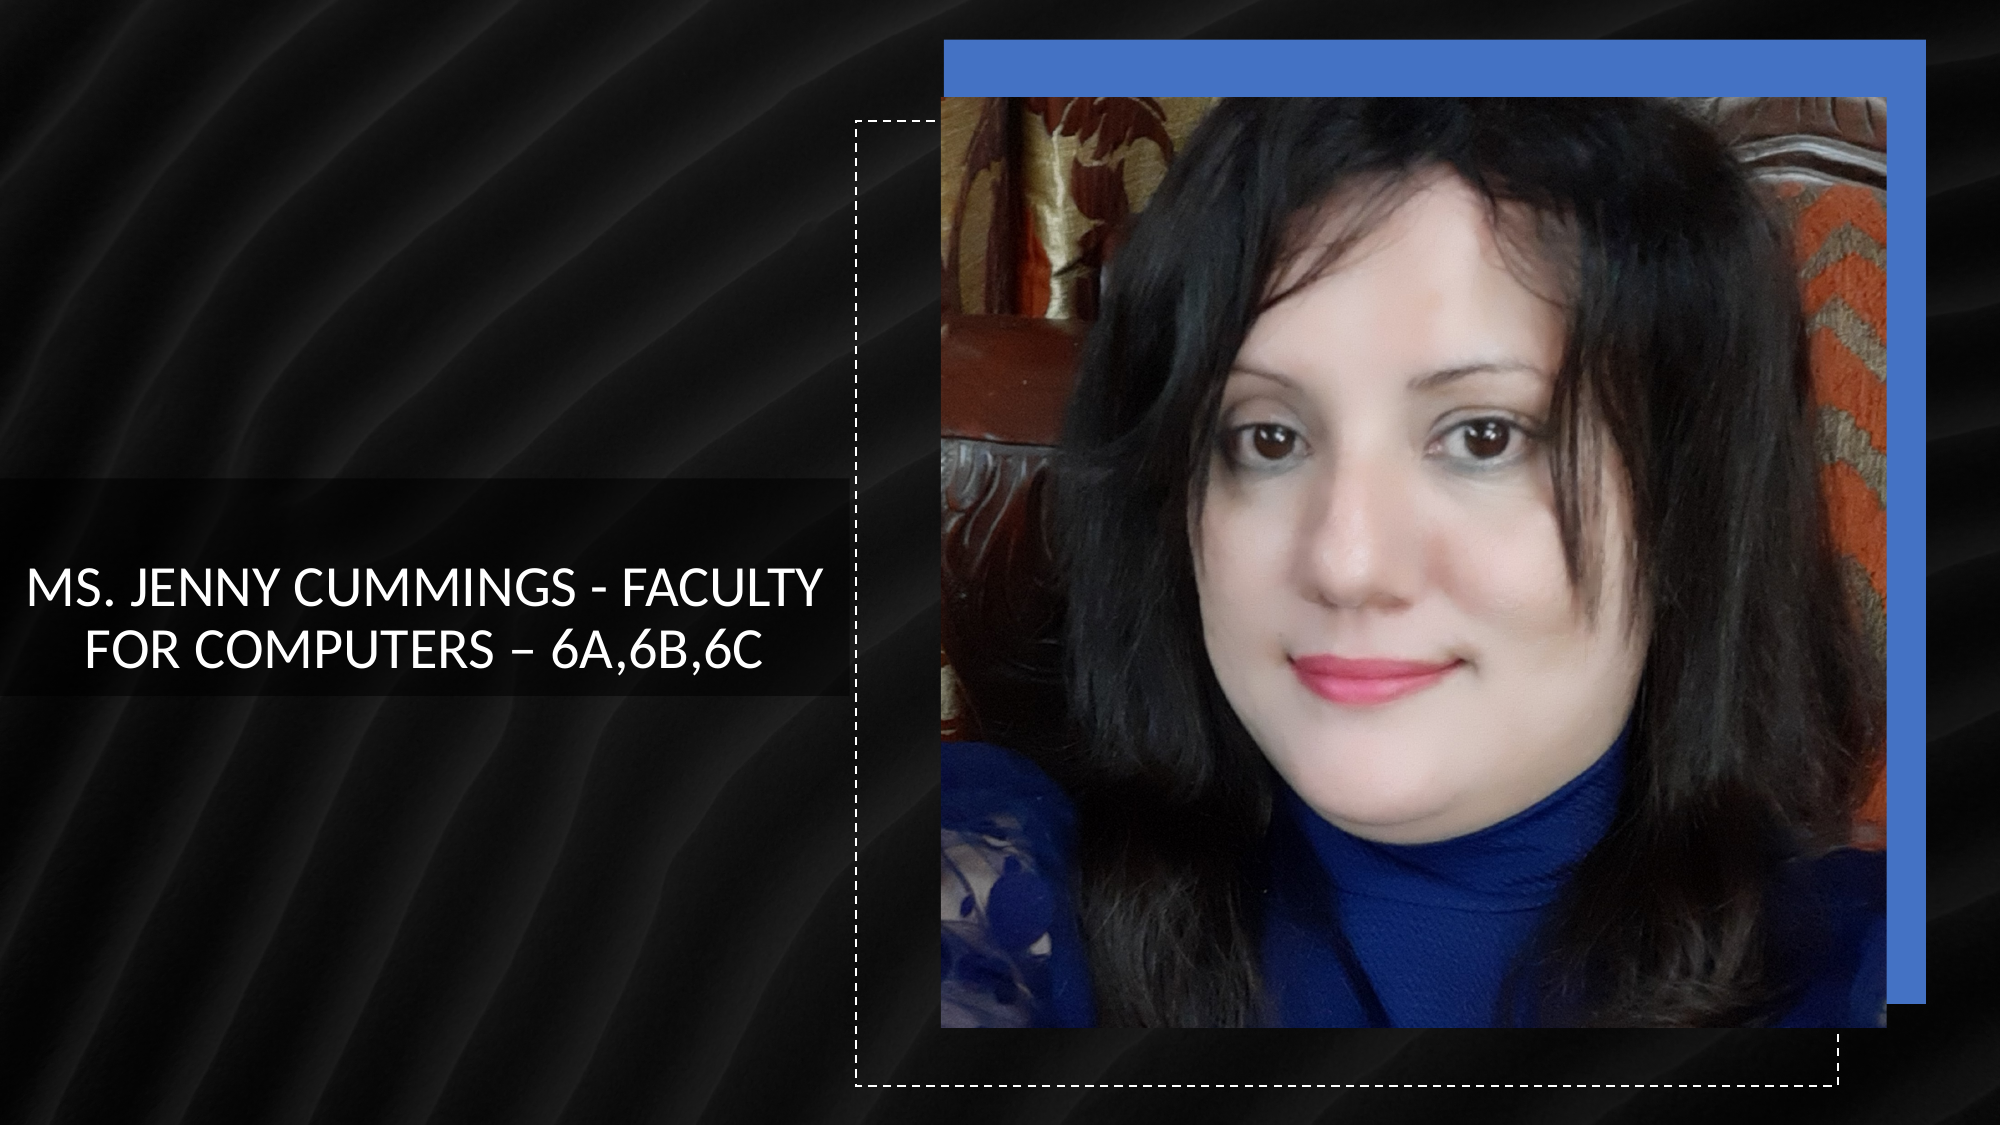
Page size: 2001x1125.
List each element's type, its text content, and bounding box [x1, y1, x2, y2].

title MS. JENNY CUMMINGS - FACULTY FOR COMPUTERS – 6A,6B,6C [0, 478, 850, 696]
picture [940, 97, 1887, 1028]
